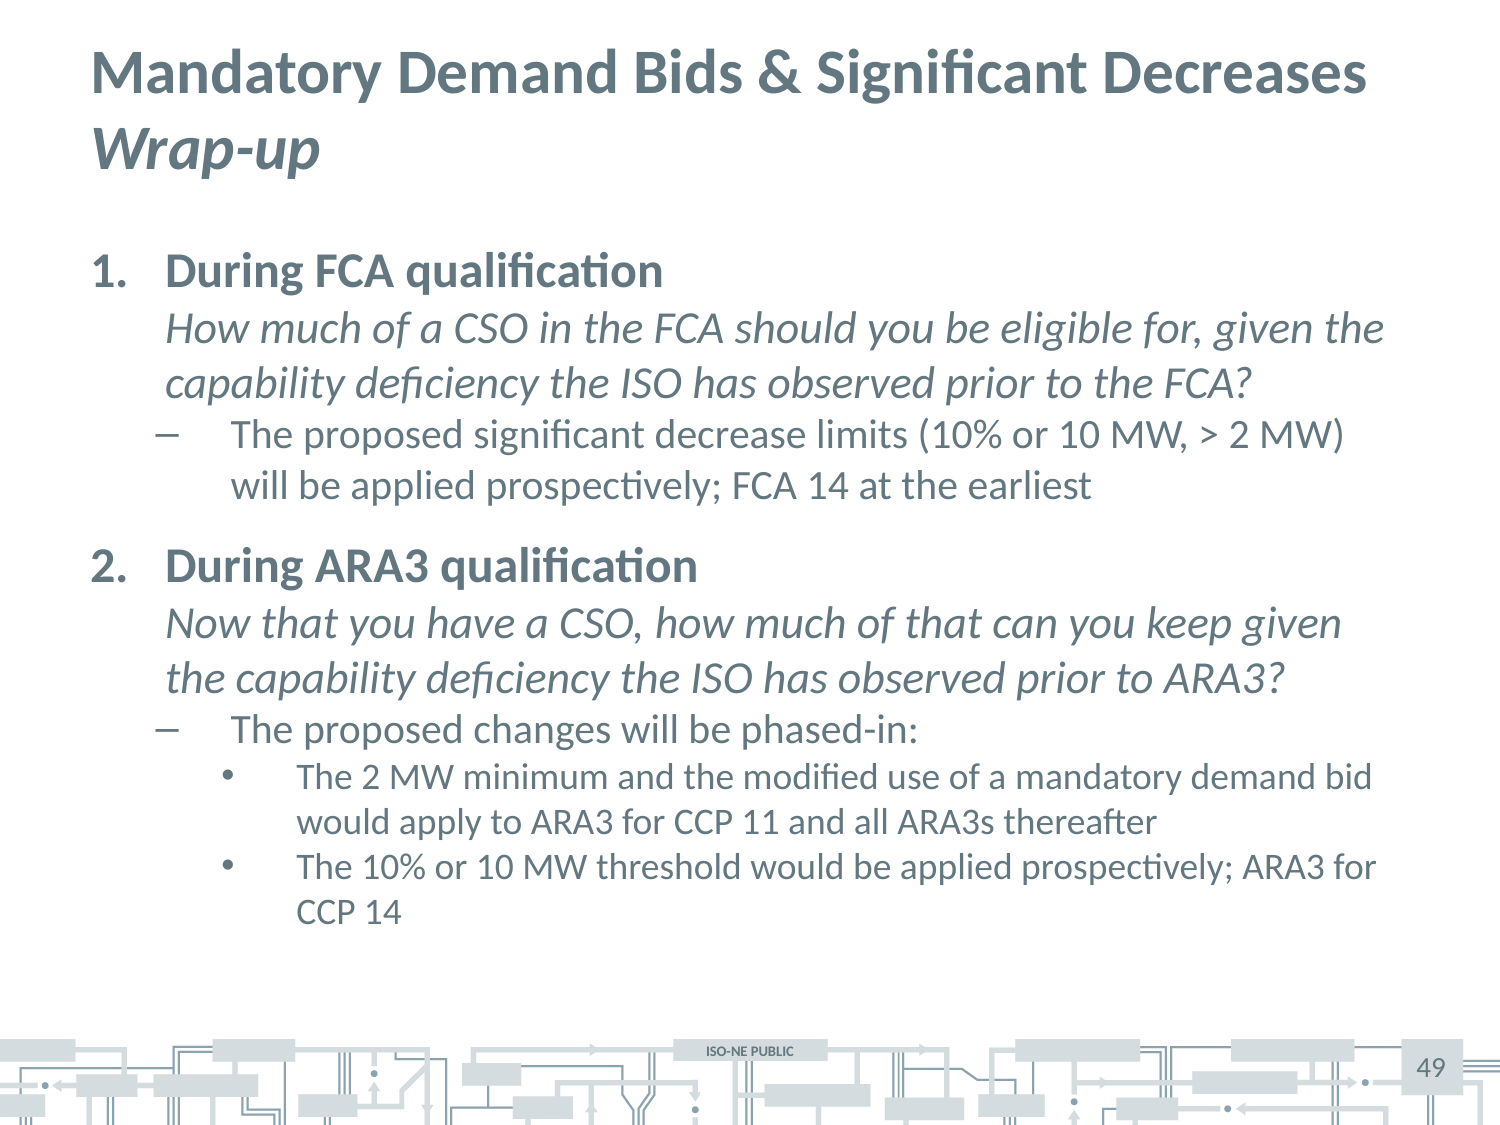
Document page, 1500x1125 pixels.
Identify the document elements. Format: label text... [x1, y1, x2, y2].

list During FCA qualification How much of a CSO in the FCA should you be eligible for, given the capability deficiency the ISO has observed prior to the FCA? The proposed significant decrease limits (10% or 10 MW, > 2 MW) will be applied prospectively; FCA 14 at the earliest During ARA3 qualification Now that you have a CSO, how much of that can you keep given the capability deficiency the ISO has observed prior to ARA3? The proposed changes will be phased-in: The 2 MW minimum and the modified use of a mandatory demand bid would apply to ARA3 for CCP 11 and all ARA3s thereafter The 10% or 10 MW threshold would be applied prospectively; ARA3 for CCP 14 [75, 229, 1425, 1020]
picture [0, 1031, 1500, 1125]
slide_number 49 [1400, 1044, 1463, 1088]
title Mandatory Demand Bids & Significant Decreases Wrap-up [75, 12, 1425, 200]
